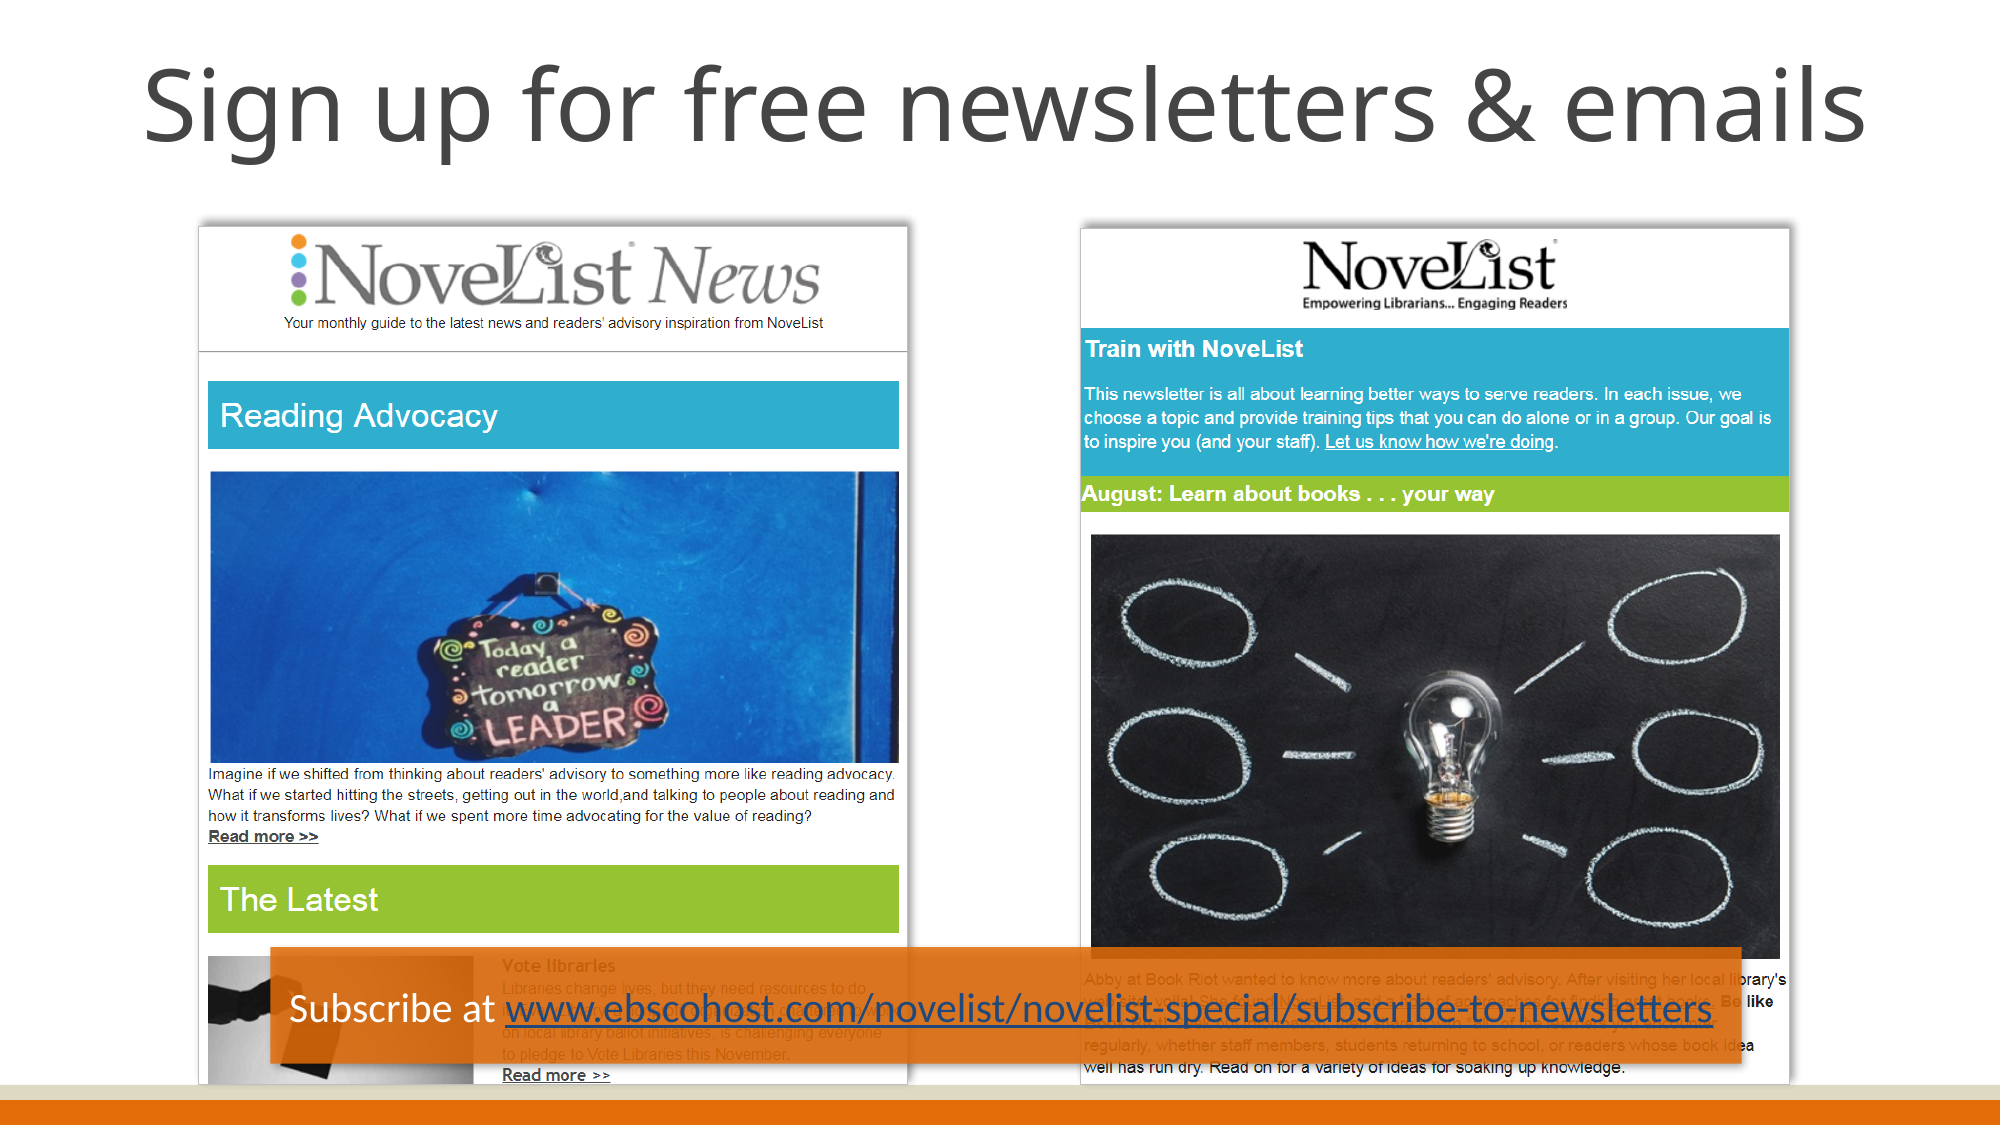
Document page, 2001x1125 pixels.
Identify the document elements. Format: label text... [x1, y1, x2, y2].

picture [197, 226, 908, 1085]
picture [1080, 227, 1790, 1085]
text_box Sign up for free newsletters & emails [54, 62, 1958, 169]
text_box Subscribe at www.ebscohost.com/novelist/novelist-special/subscribe-to-newsletters [914, 946, 1074, 1064]
